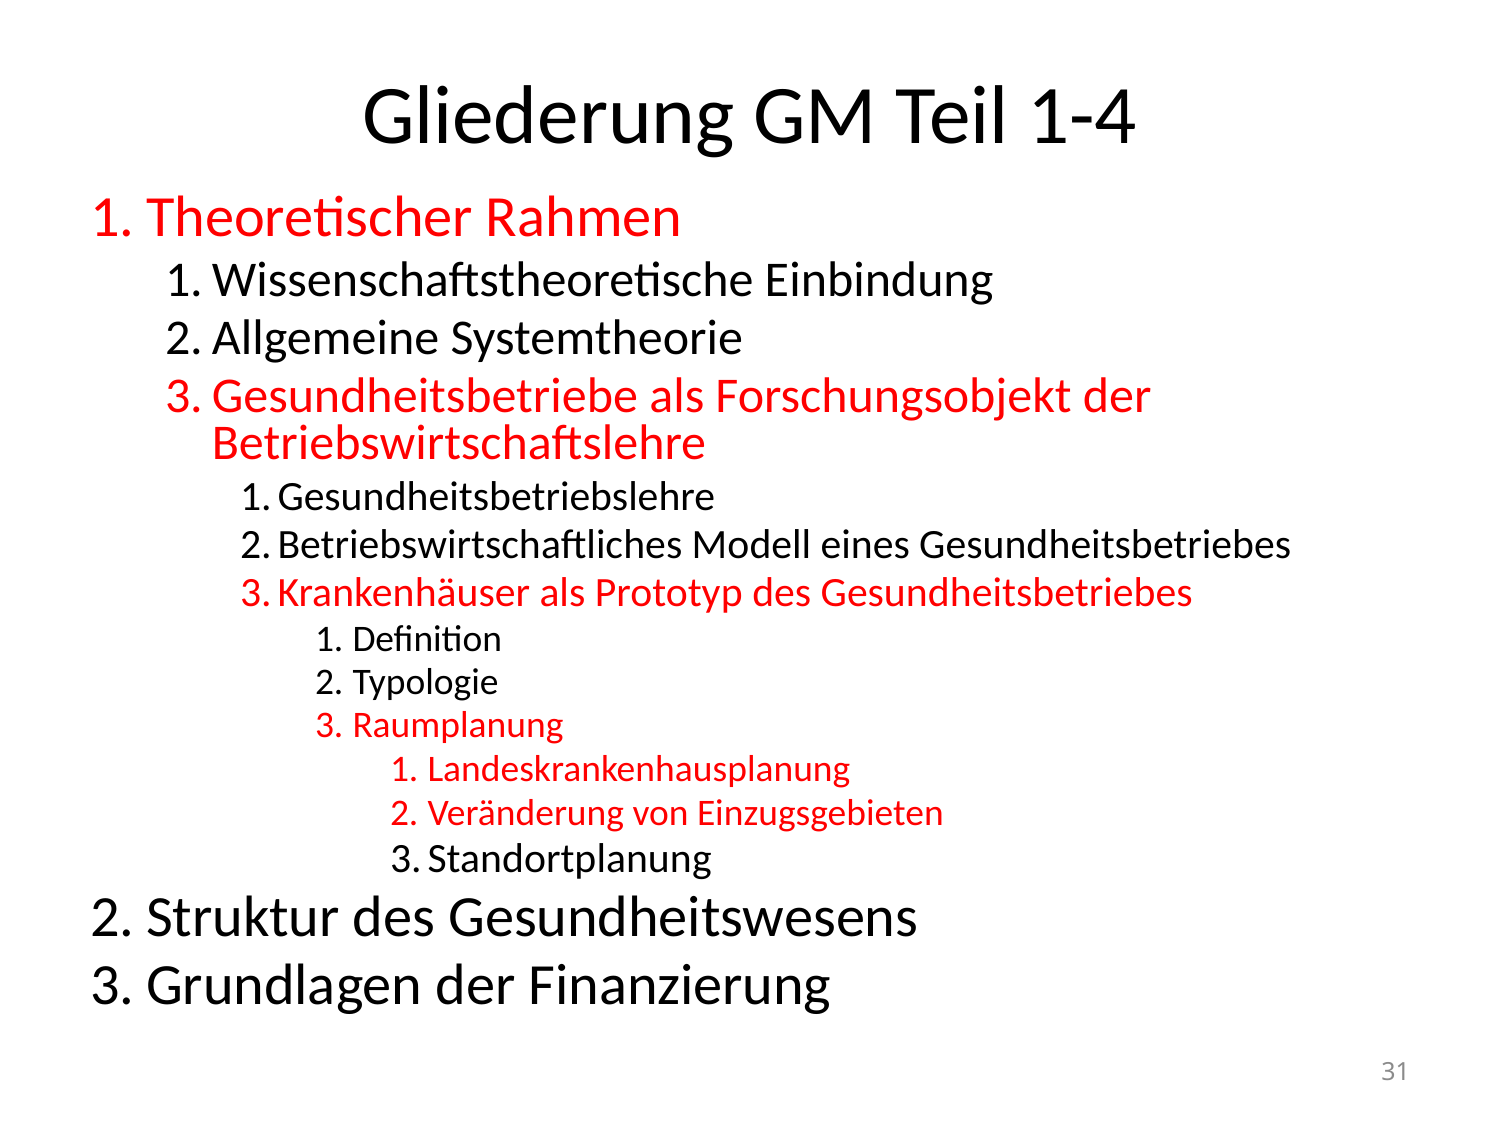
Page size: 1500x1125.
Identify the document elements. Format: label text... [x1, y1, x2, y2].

list Theoretischer Rahmen Wissenschaftstheoretische Einbindung Allgemeine Systemtheorie Gesundheitsbetriebe als Forschungsobjekt der Betriebswirtschaftslehre Gesundheitsbetriebslehre Betriebswirtschaftliches Modell eines Gesundheitsbetriebes Krankenhäuser als Prototyp des Gesundheitsbetriebes Definition Typologie Raumplanung Landeskrankenhausplanung Veränderung von Einzugsgebieten Standortplanung Struktur des Gesundheitswesens Grundlagen der Finanzierung [75, 184, 1425, 1071]
title Gliederung GM Teil 1-4 [75, 47, 1425, 173]
slide_number 31 [1074, 1042, 1425, 1103]
